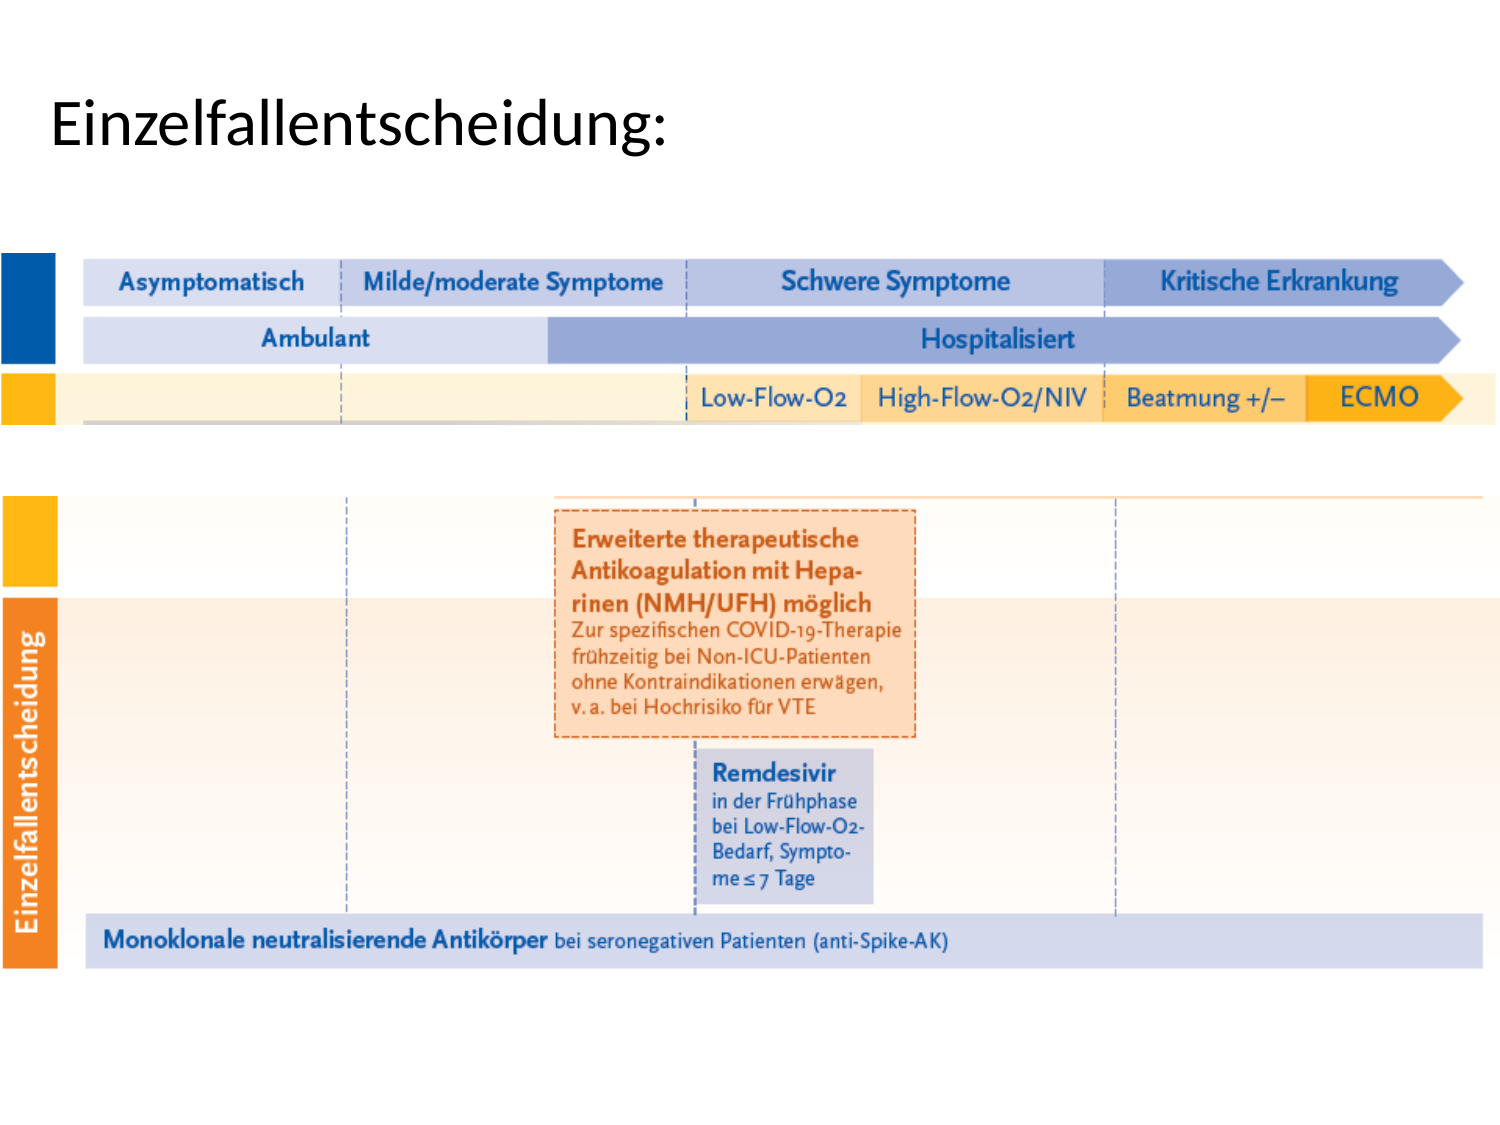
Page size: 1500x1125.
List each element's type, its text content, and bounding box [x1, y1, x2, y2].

text_box Einzelfallentscheidung: [35, 71, 685, 167]
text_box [0, 253, 1500, 982]
